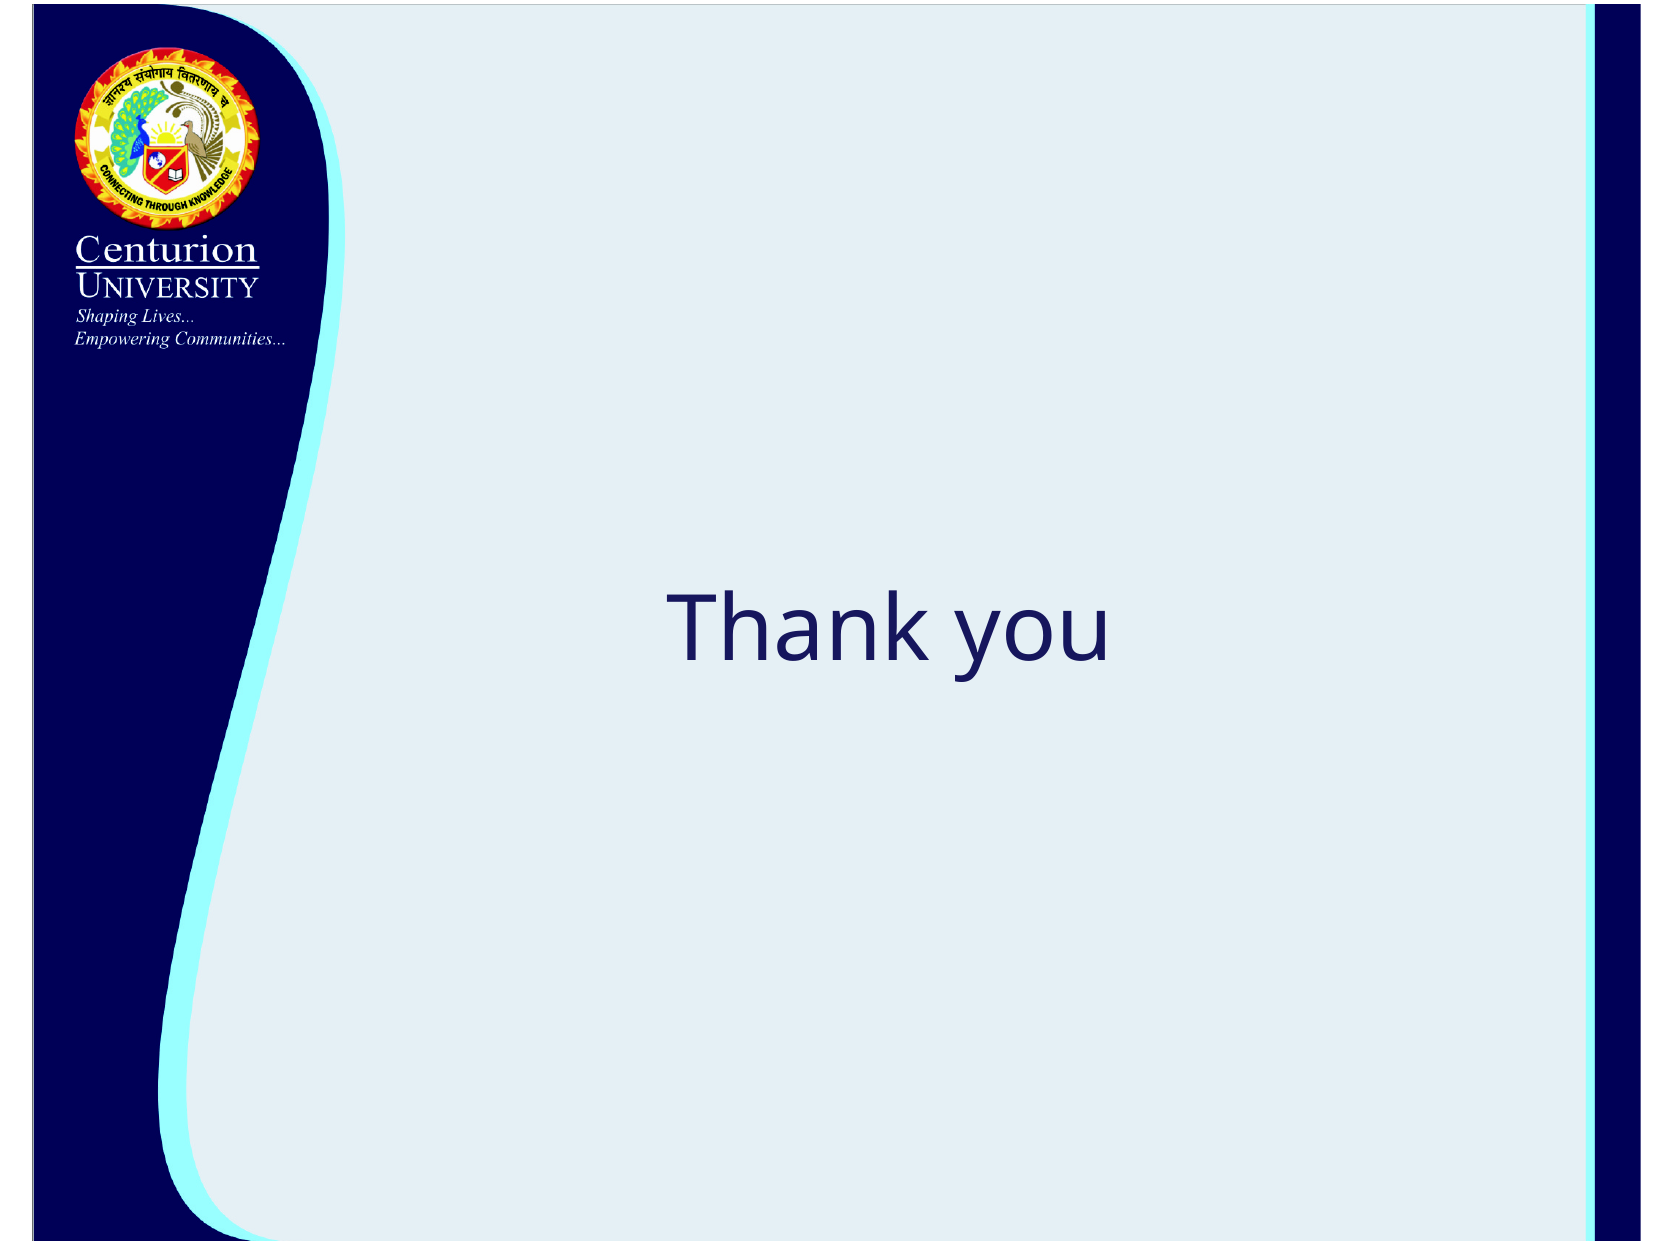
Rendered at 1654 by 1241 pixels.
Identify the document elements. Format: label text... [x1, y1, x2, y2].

picture [32, 4, 1641, 1241]
text_box Thank you [651, 560, 1129, 686]
